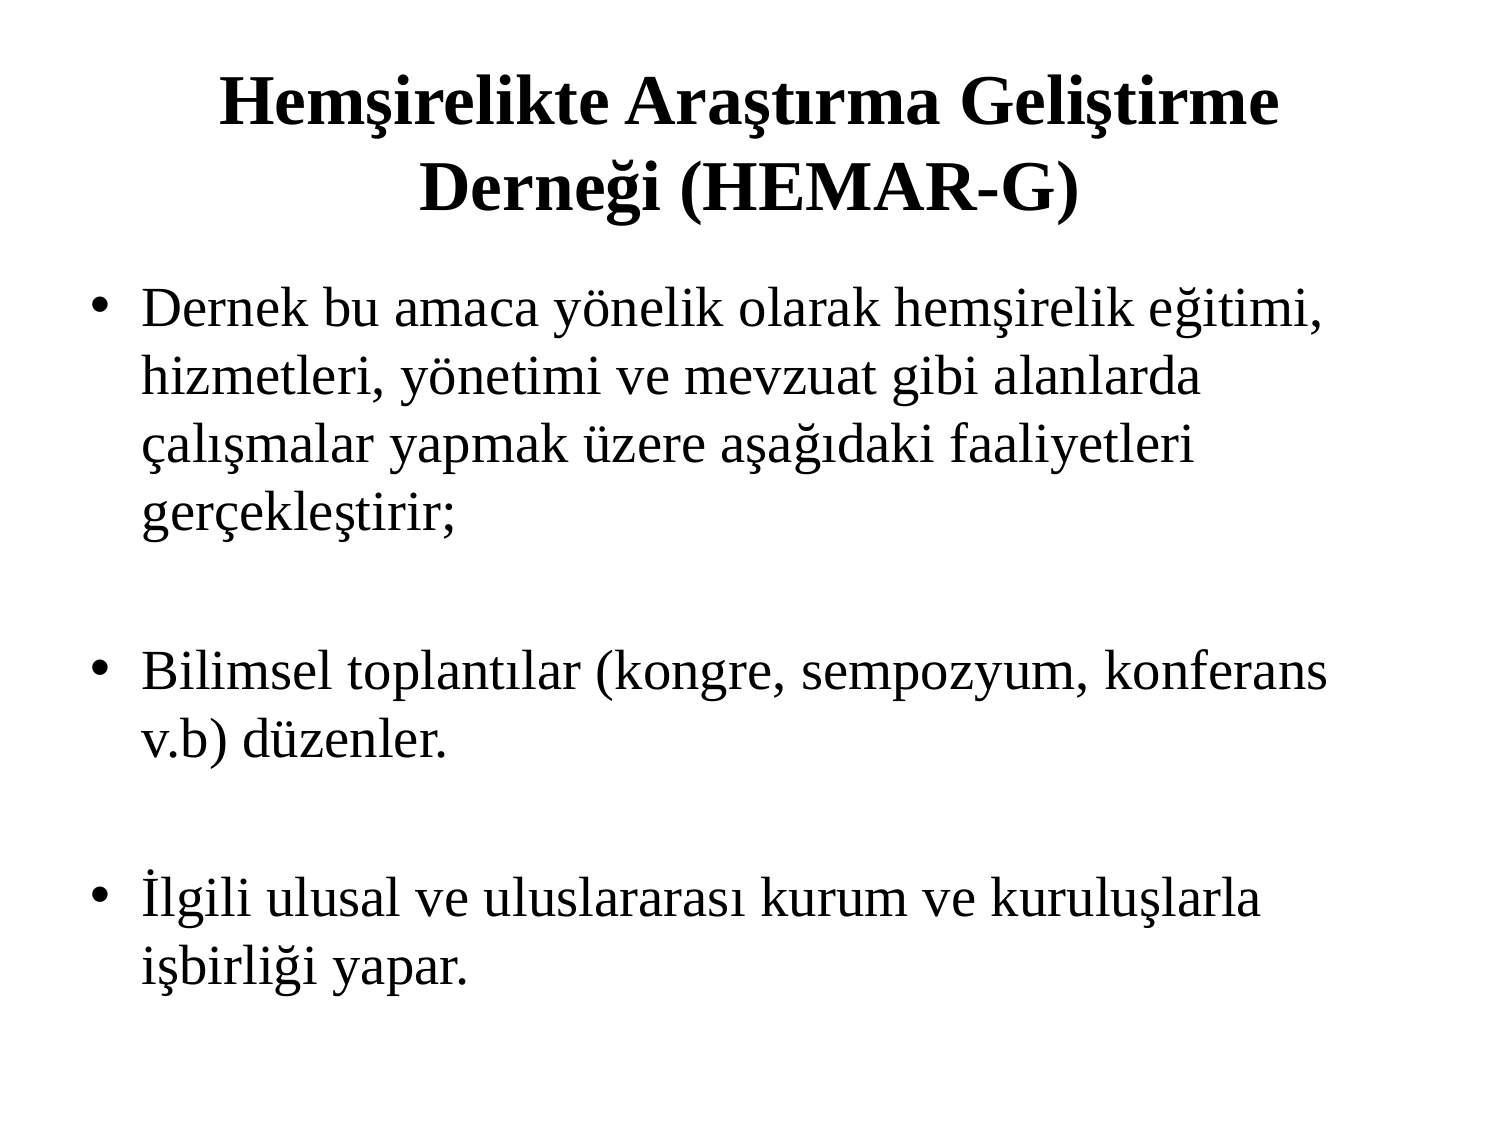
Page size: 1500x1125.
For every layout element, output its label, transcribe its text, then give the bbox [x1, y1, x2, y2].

title Hemşirelikte Araştırma Geliştirme Derneği (HEMAR-G) [75, 45, 1425, 233]
list Dernek bu amaca yönelik olarak hemşirelik eğitimi, hizmetleri, yönetimi ve mevzuat gibi alanlarda çalışmalar yapmak üzere aşağıdaki faaliyetleri gerçekleştirir; Bilimsel toplantılar (kongre, sempozyum, konferans v.b) düzenler. İlgili ulusal ve uluslararası kurum ve kuruluşlarla işbirliği yapar. [75, 262, 1425, 1005]
